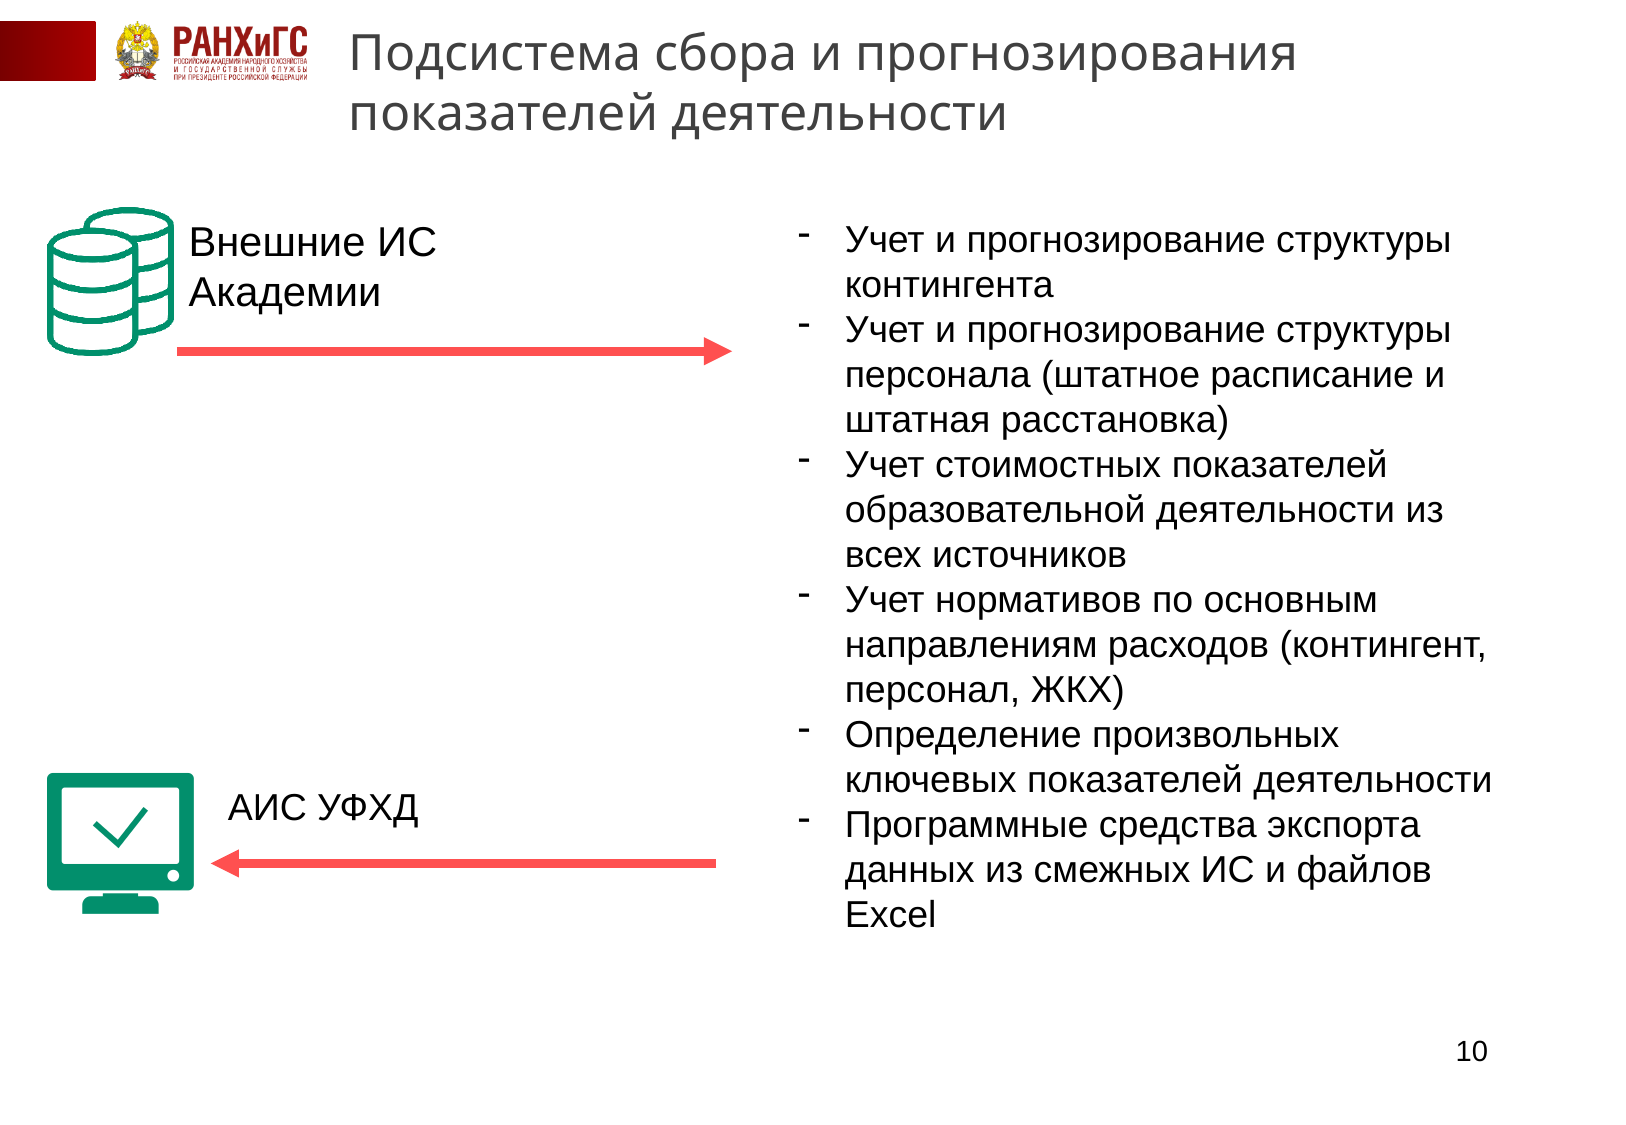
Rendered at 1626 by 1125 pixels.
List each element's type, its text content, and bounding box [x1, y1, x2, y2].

text_box Внешние ИС Академии [175, 207, 474, 323]
text_box АИС УФХД [202, 775, 445, 836]
text_box [0, 21, 96, 81]
picture [47, 767, 195, 915]
text_box Учет и прогнозирование структуры контингента Учет и прогнозирование структуры персонала (штатное расписание и штатная расстановка) Учет стоимостных показателей образовательной деятельности из всех источников Учет нормативов по основным направлениям расходов (контингент, персонал, ЖКХ) Определение произвольных ключевых показателей деятельности Программные средства экспорта данных из смежных ИС и файлов Excel [783, 207, 1520, 1125]
text_box Подсистема сбора и прогнозирования показателей деятельности [334, 12, 1559, 148]
picture [114, 20, 307, 81]
picture [47, 207, 174, 356]
